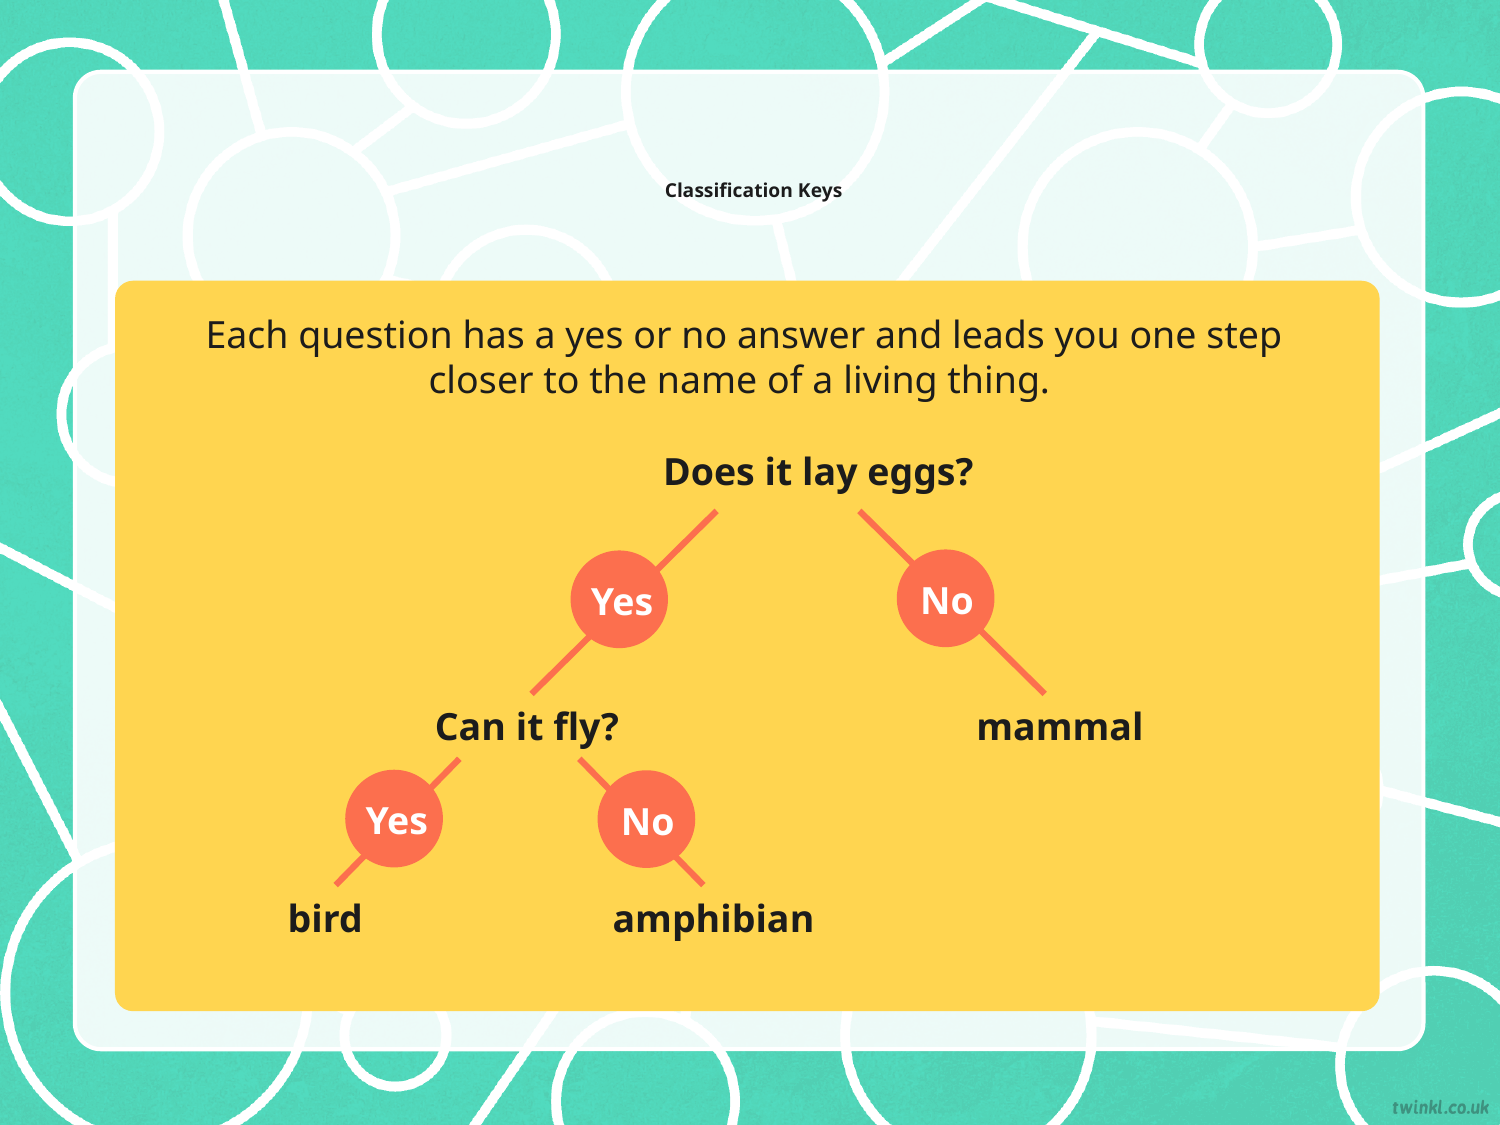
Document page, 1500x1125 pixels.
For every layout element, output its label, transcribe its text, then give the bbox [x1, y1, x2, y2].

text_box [597, 770, 708, 868]
text_box Each question has a yes or no answer and leads you one step closer to the name of a living thing. [150, 299, 1339, 412]
text_box Can it fly? [420, 696, 704, 756]
text_box amphibian [597, 887, 981, 948]
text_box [859, 510, 1045, 694]
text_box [531, 510, 717, 694]
picture [0, 0, 1500, 1125]
title Classification Keys [79, 139, 1428, 243]
text_box [113, 279, 1381, 1013]
text_box bird [272, 887, 562, 948]
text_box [579, 758, 704, 886]
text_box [896, 549, 1007, 648]
text_box mammal [961, 696, 1277, 756]
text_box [345, 769, 453, 868]
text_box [335, 758, 460, 886]
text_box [570, 550, 678, 649]
text_box Does it lay eggs? [198, 440, 1291, 501]
